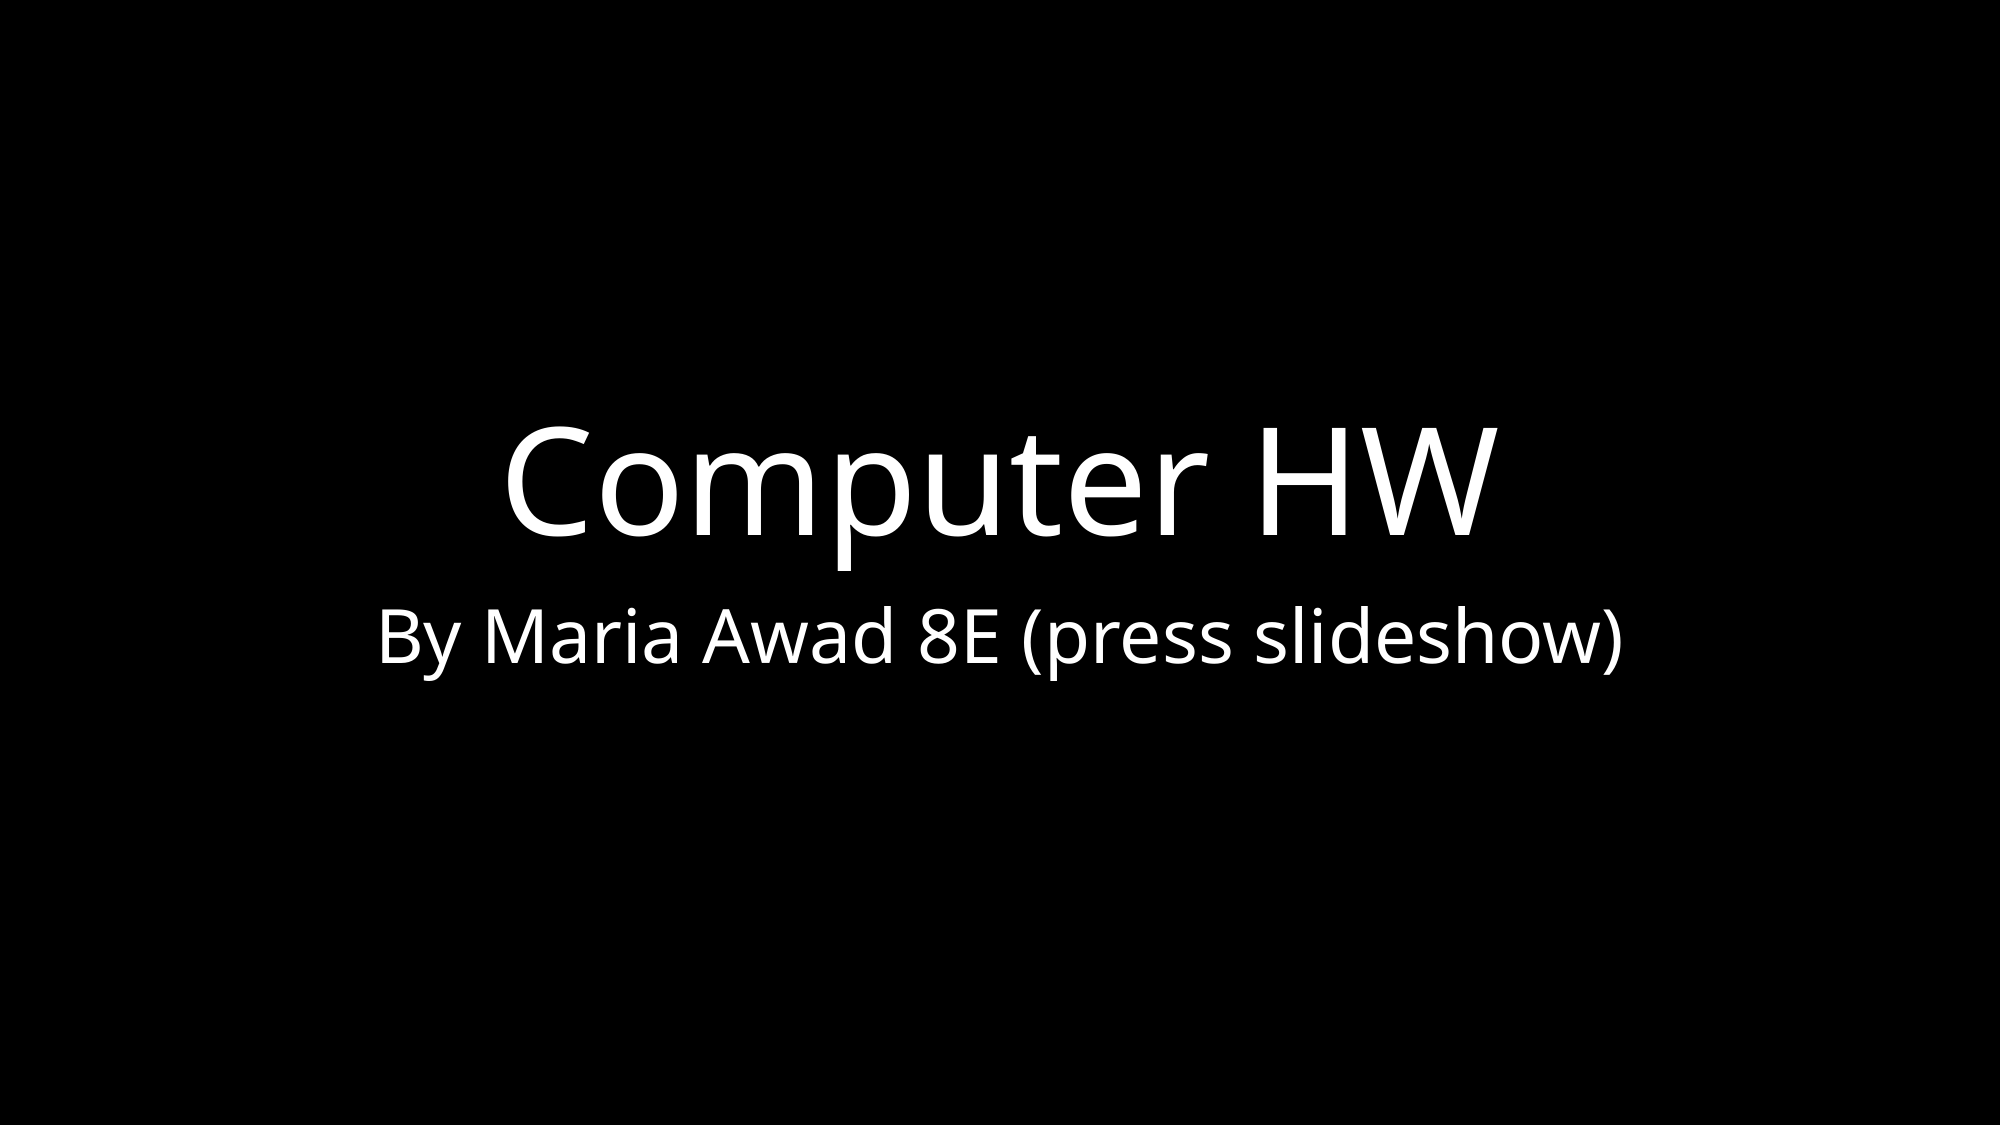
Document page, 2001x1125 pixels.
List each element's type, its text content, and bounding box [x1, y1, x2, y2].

title Computer HW [249, 184, 1750, 576]
subtitle By Maria Awad 8E (press slideshow) [249, 590, 1750, 863]
